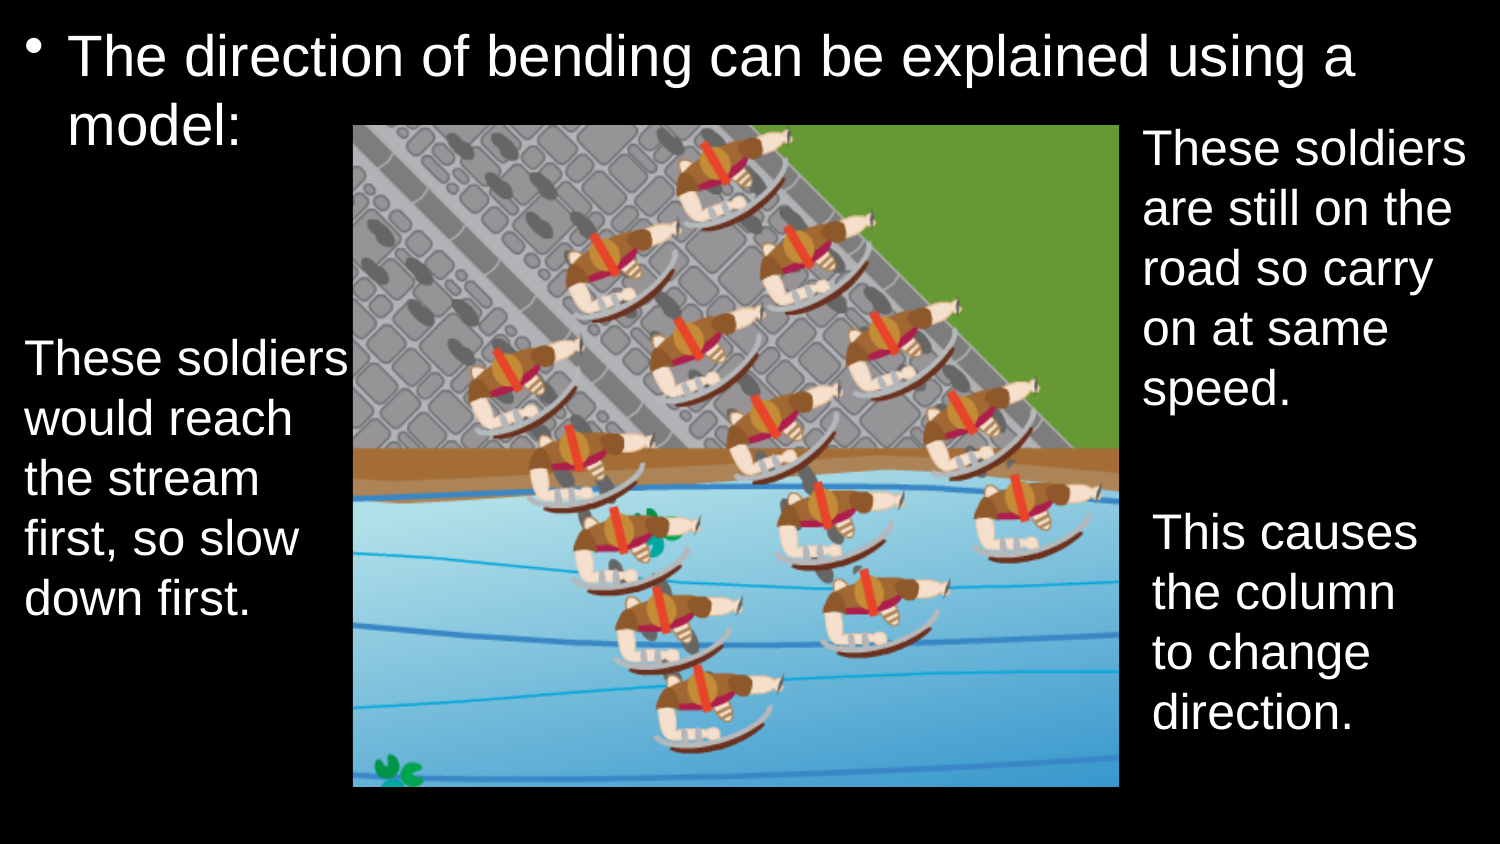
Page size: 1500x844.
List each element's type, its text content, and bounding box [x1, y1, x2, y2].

picture [352, 125, 1120, 787]
text_box The direction of bending can be explained using a model: [9, 10, 1500, 165]
text_box These soldiers are still on the road so carry on at same speed. [1127, 108, 1500, 423]
text_box These soldiers would reach the stream first, so slow down first. [9, 317, 352, 633]
text_box This causes the column to change direction. [1137, 491, 1449, 747]
